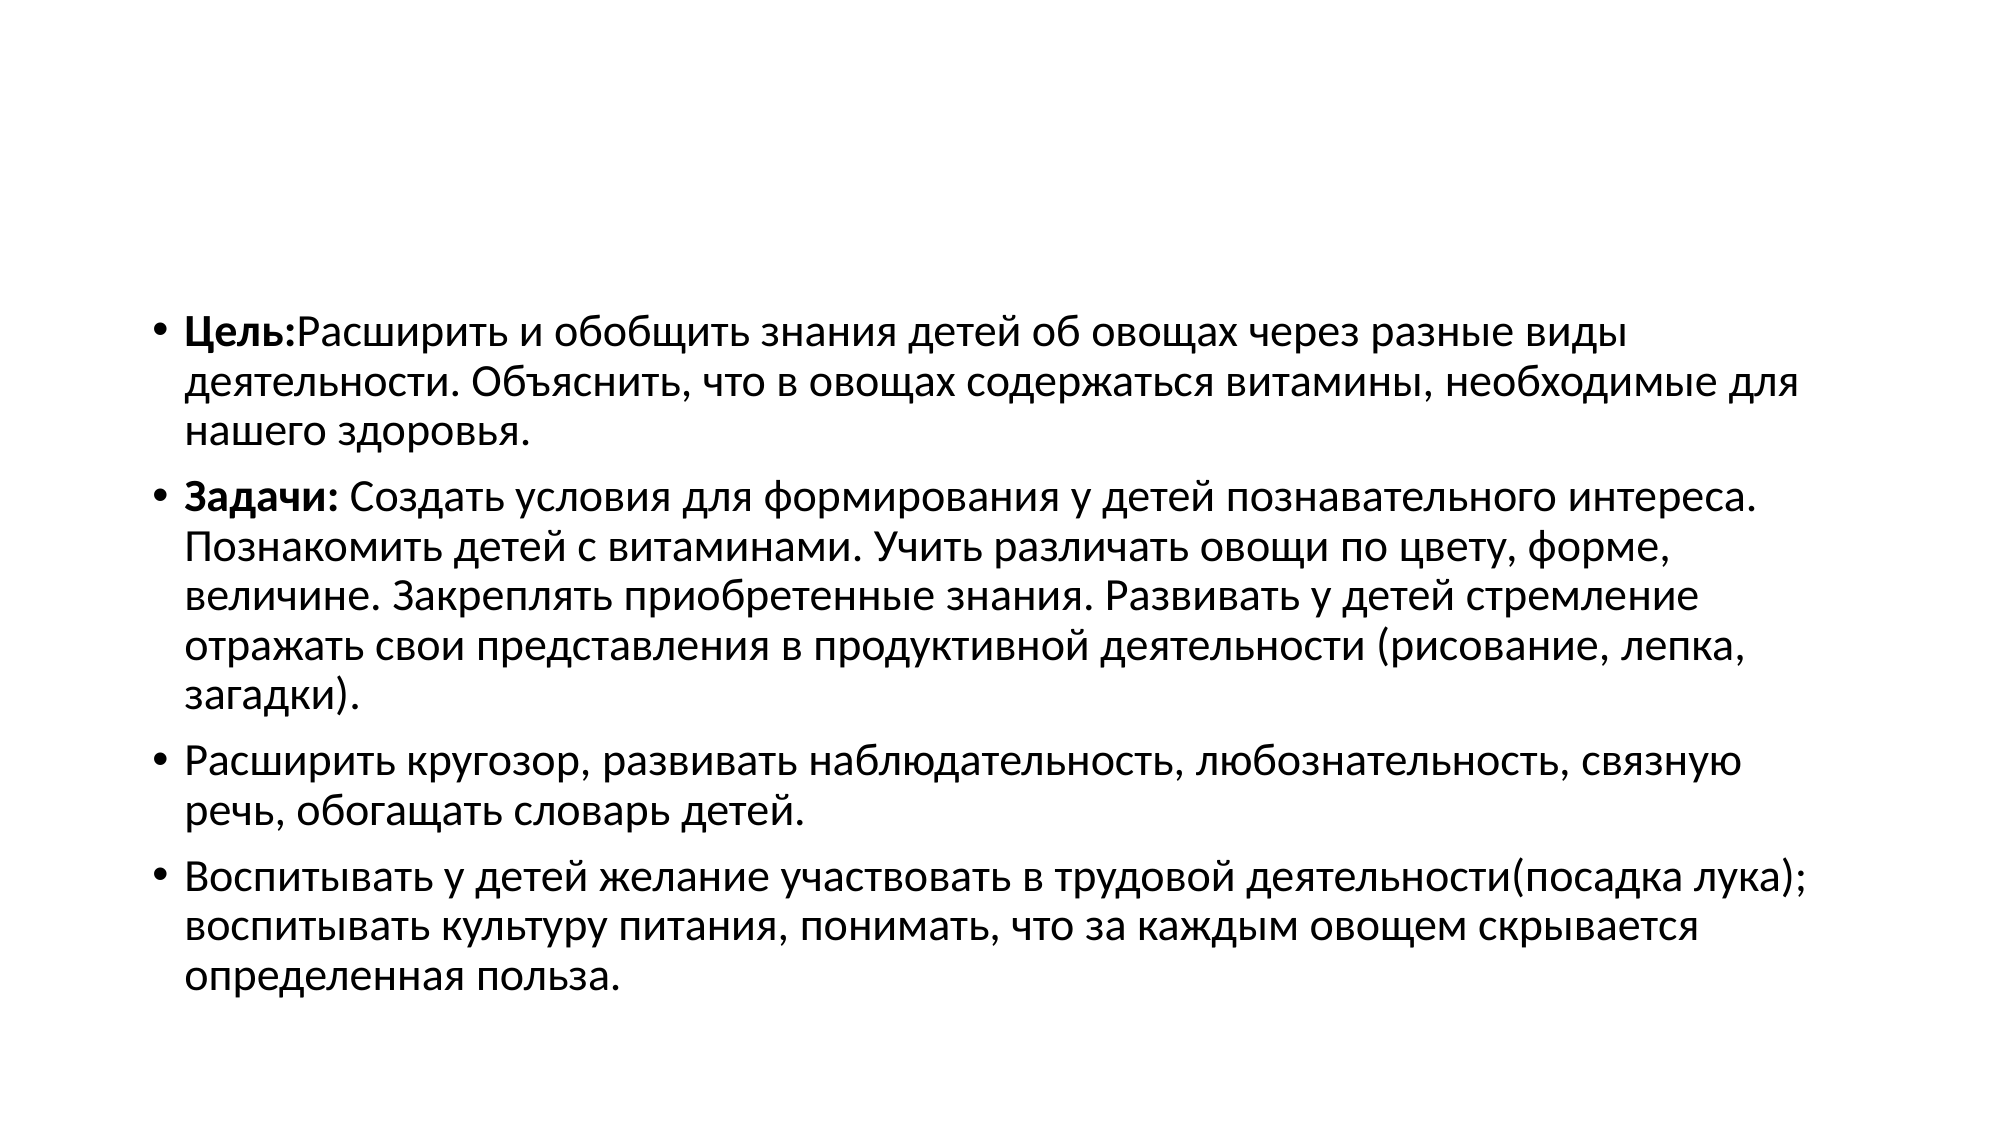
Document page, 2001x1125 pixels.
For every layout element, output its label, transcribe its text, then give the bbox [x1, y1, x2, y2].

list Цель:Расширить и обобщить знания детей об овощах через разные виды деятельности. Объяснить, что в овощах содержаться витамины, необходимые для нашего здоровья. Задачи: Создать условия для формирования у детей познавательного интереса. Познакомить детей с витаминами. Учить различать овощи по цвету, форме, величине. Закреплять приобретенные знания. Развивать у детей стремление отражать свои представления в продуктивной деятельности (рисование, лепка, загадки). Расширить кругозор, развивать наблюдательность, любознательность, связную речь, обогащать словарь детей. Воспитывать у детей желание участвовать в трудовой деятельности(посадка лука); воспитывать культуру питания, понимать, что за каждым овощем скрывается определенная польза. [137, 299, 1863, 1014]
